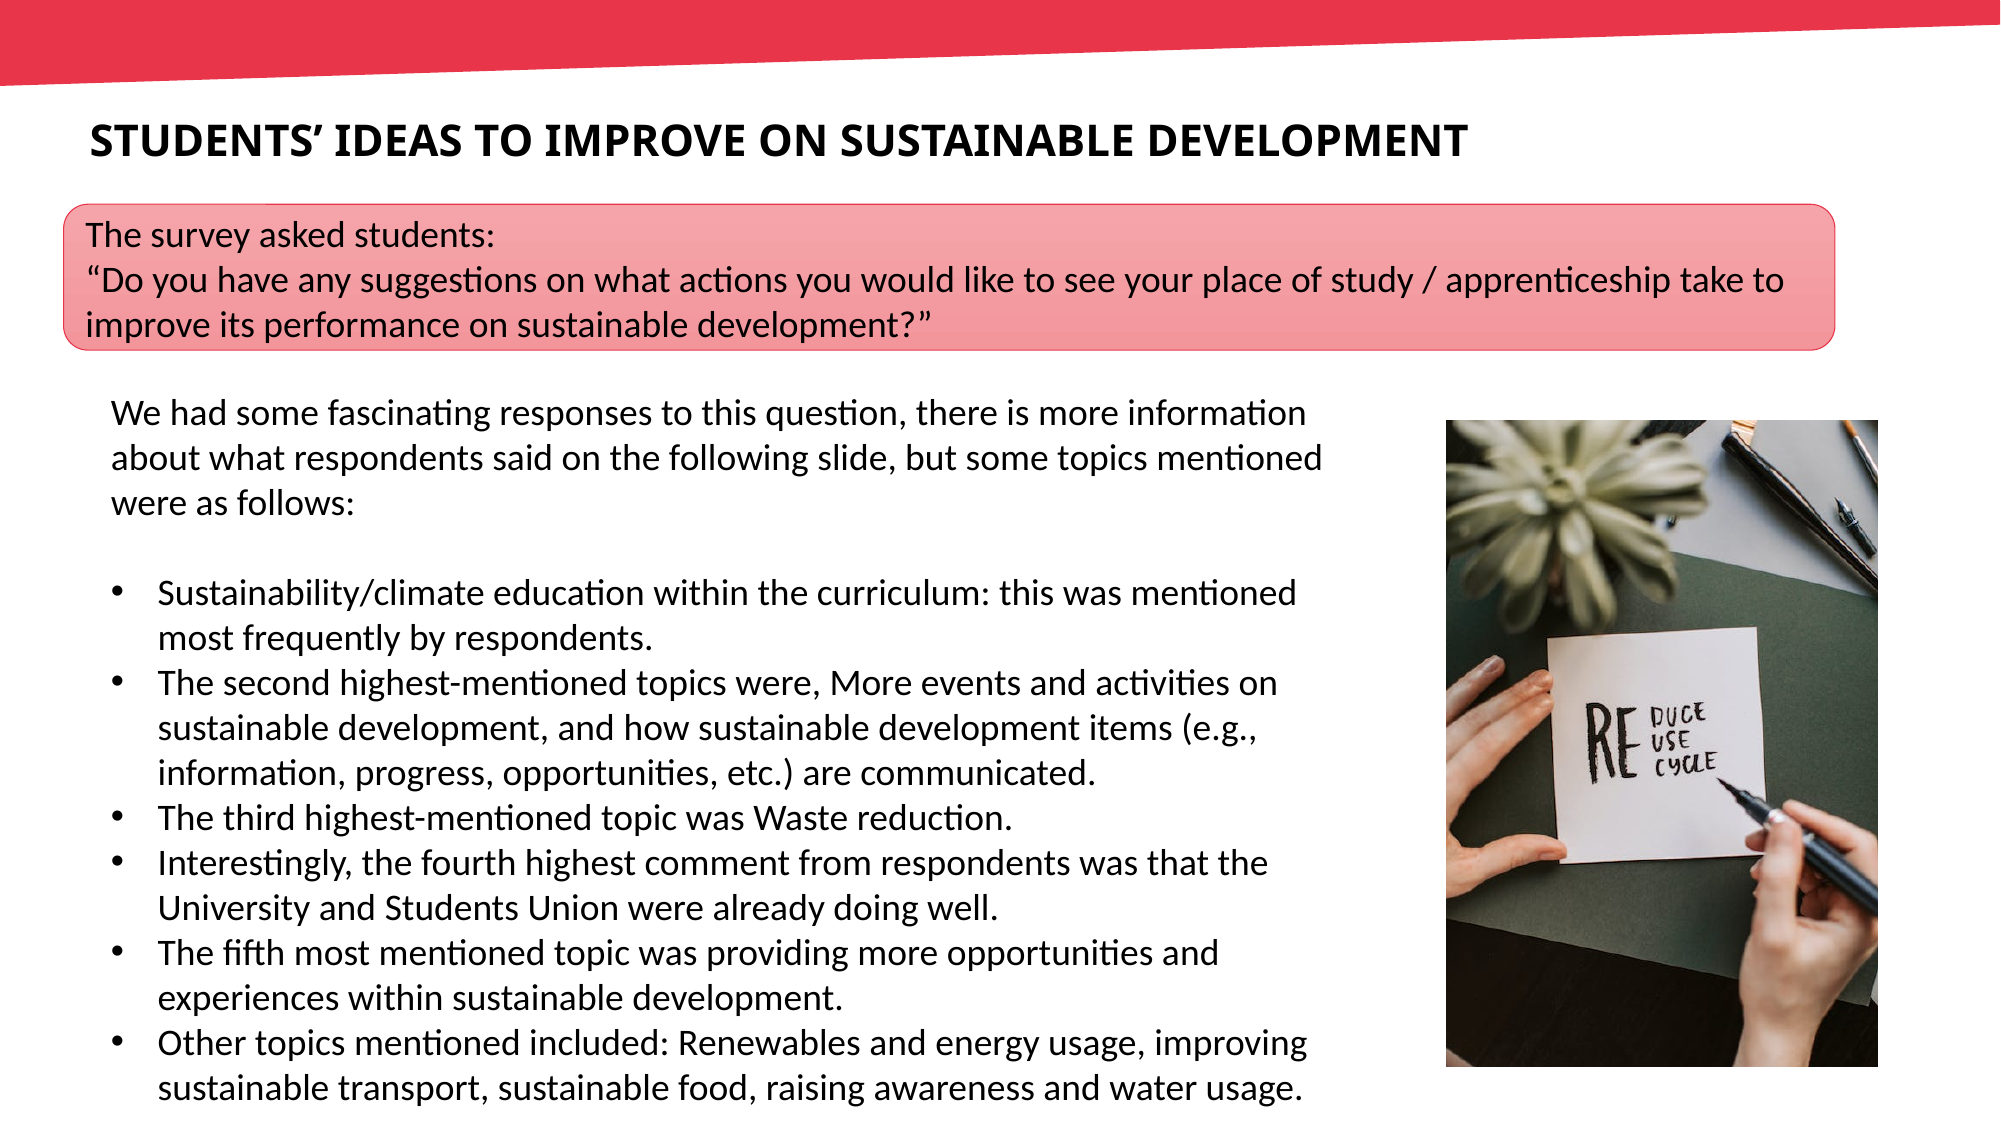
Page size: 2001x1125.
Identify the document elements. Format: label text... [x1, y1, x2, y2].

picture [1446, 420, 1878, 1067]
text_box The survey asked students: “Do you have any suggestions on what actions you would like to see your place of study / apprenticeship take to improve its performance on sustainable development?” [63, 203, 1836, 351]
text_box STUDENTS’ IDEAS TO IMPROVE ON SUSTAINABLE DEVELOPMENT [74, 111, 1570, 175]
text_box We had some fascinating responses to this question, there is more information about what respondents said on the following slide, but some topics mentioned were as follows: Sustainability/climate education within the curriculum: this was mentioned most frequently by respondents. The second highest-mentioned topics were, More events and activities on sustainable development, and how sustainable development items (e.g., information, progress, opportunities, etc.) are communicated. The third highest-mentioned topic was Waste reduction. Interestingly, the fourth highest comment from respondents was that the University and Students Union were already doing well. The fifth most mentioned topic was providing more opportunities and experiences within sustainable development. Other topics mentioned included: Renewables and energy usage, improving sustainable transport, sustainable food, raising awareness and water usage. [96, 380, 1361, 1116]
text_box [95, 892, 527, 1125]
